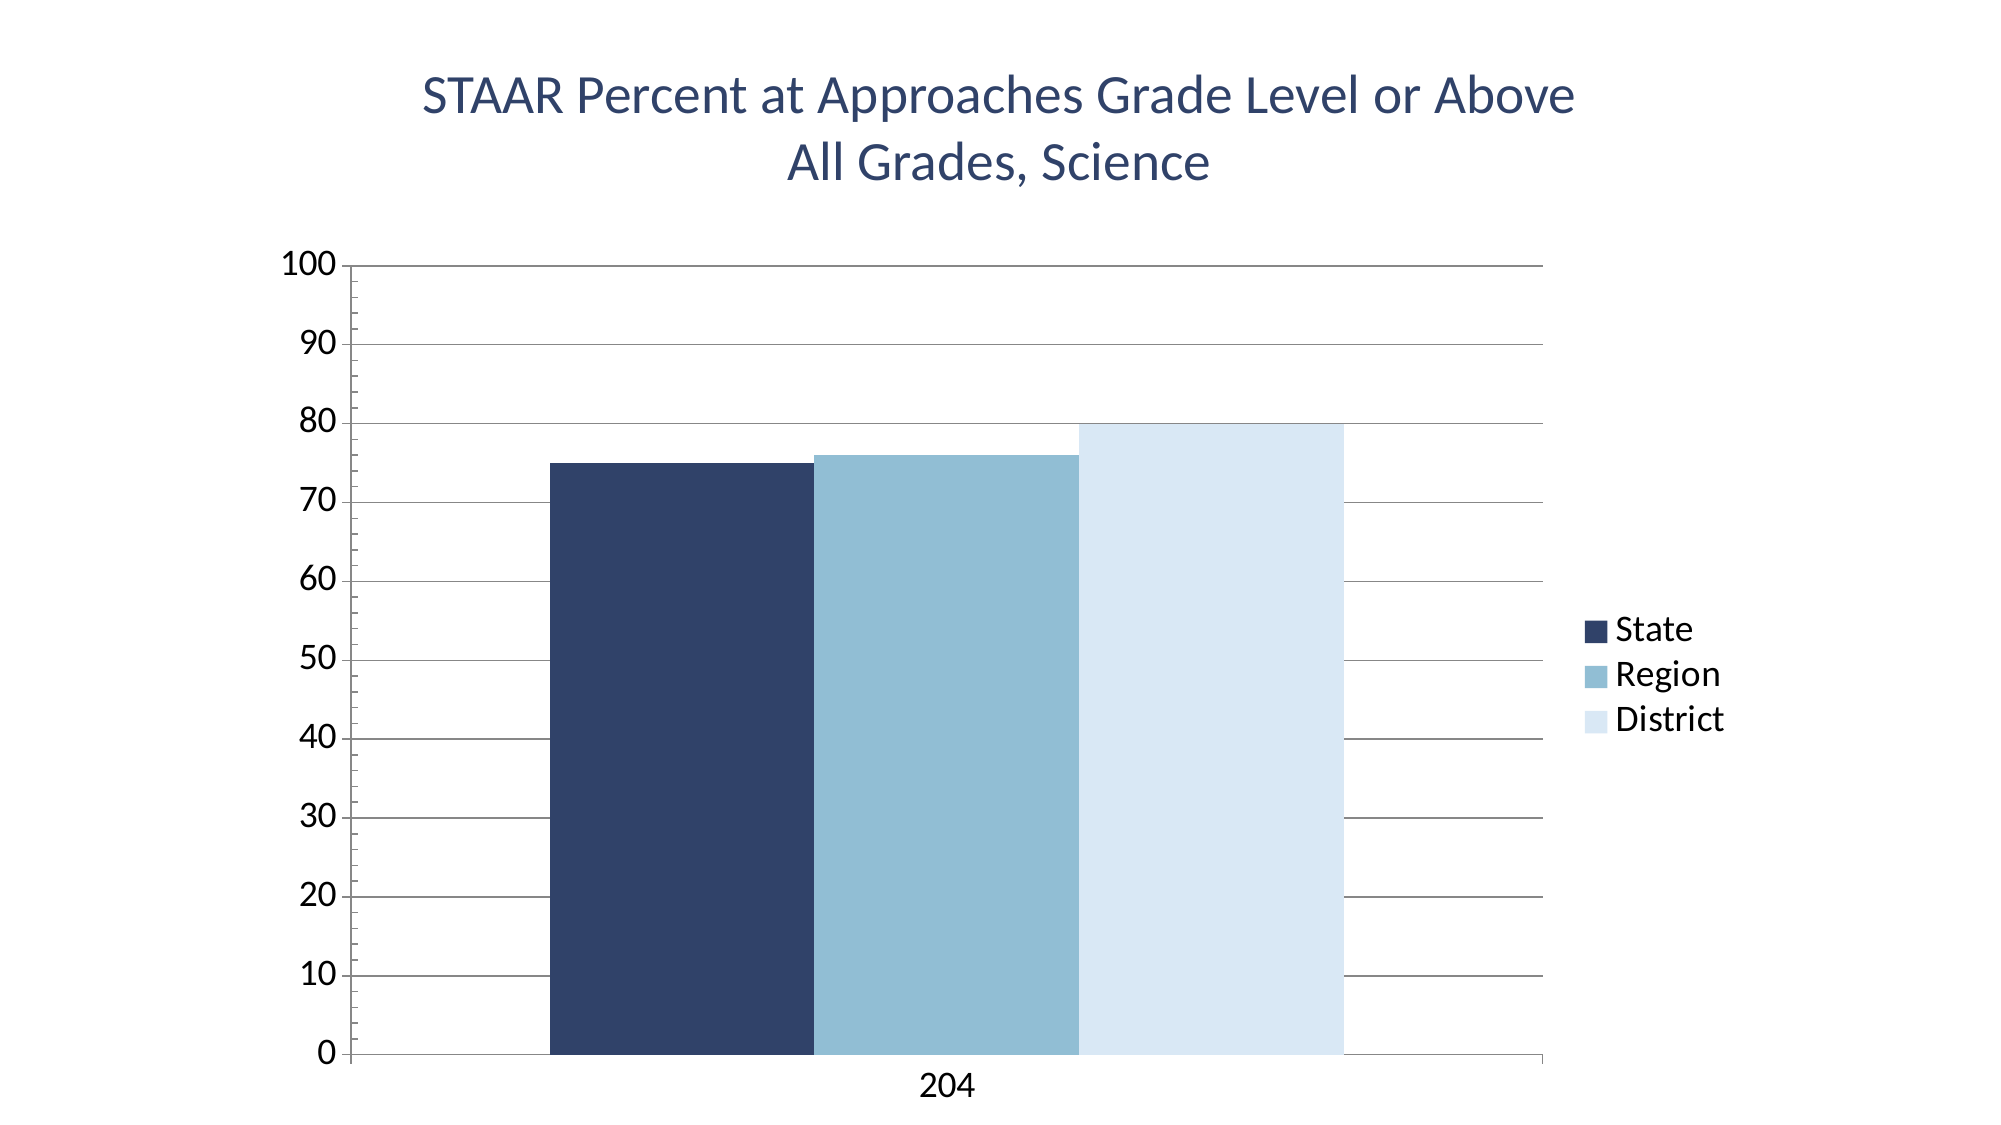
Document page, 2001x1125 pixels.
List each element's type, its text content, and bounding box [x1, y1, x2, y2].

text_box STAAR Percent at Approaches Grade Level or Above All Grades, Science [249, 49, 1750, 200]
chart [249, 228, 1751, 1125]
